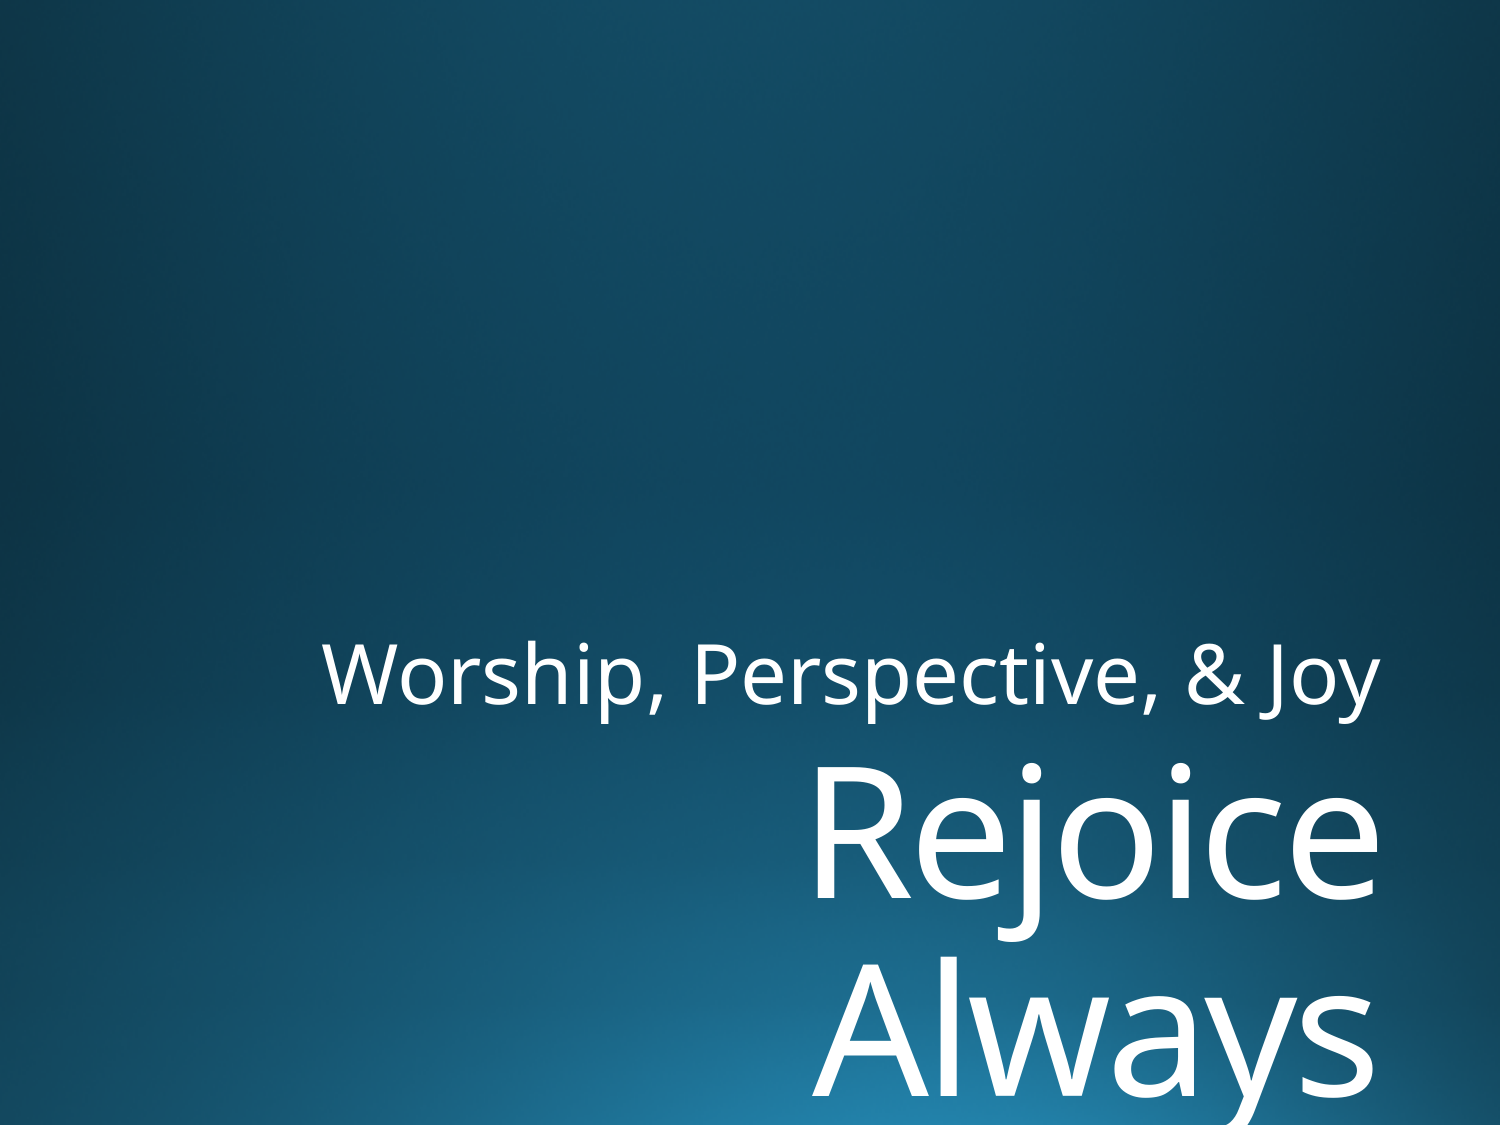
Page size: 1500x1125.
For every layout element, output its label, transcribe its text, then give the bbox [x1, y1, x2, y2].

title Rejoice Always [271, 732, 1397, 929]
subtitle Worship, Perspective, & Joy [271, 628, 1397, 730]
picture [0, 0, 1500, 1125]
